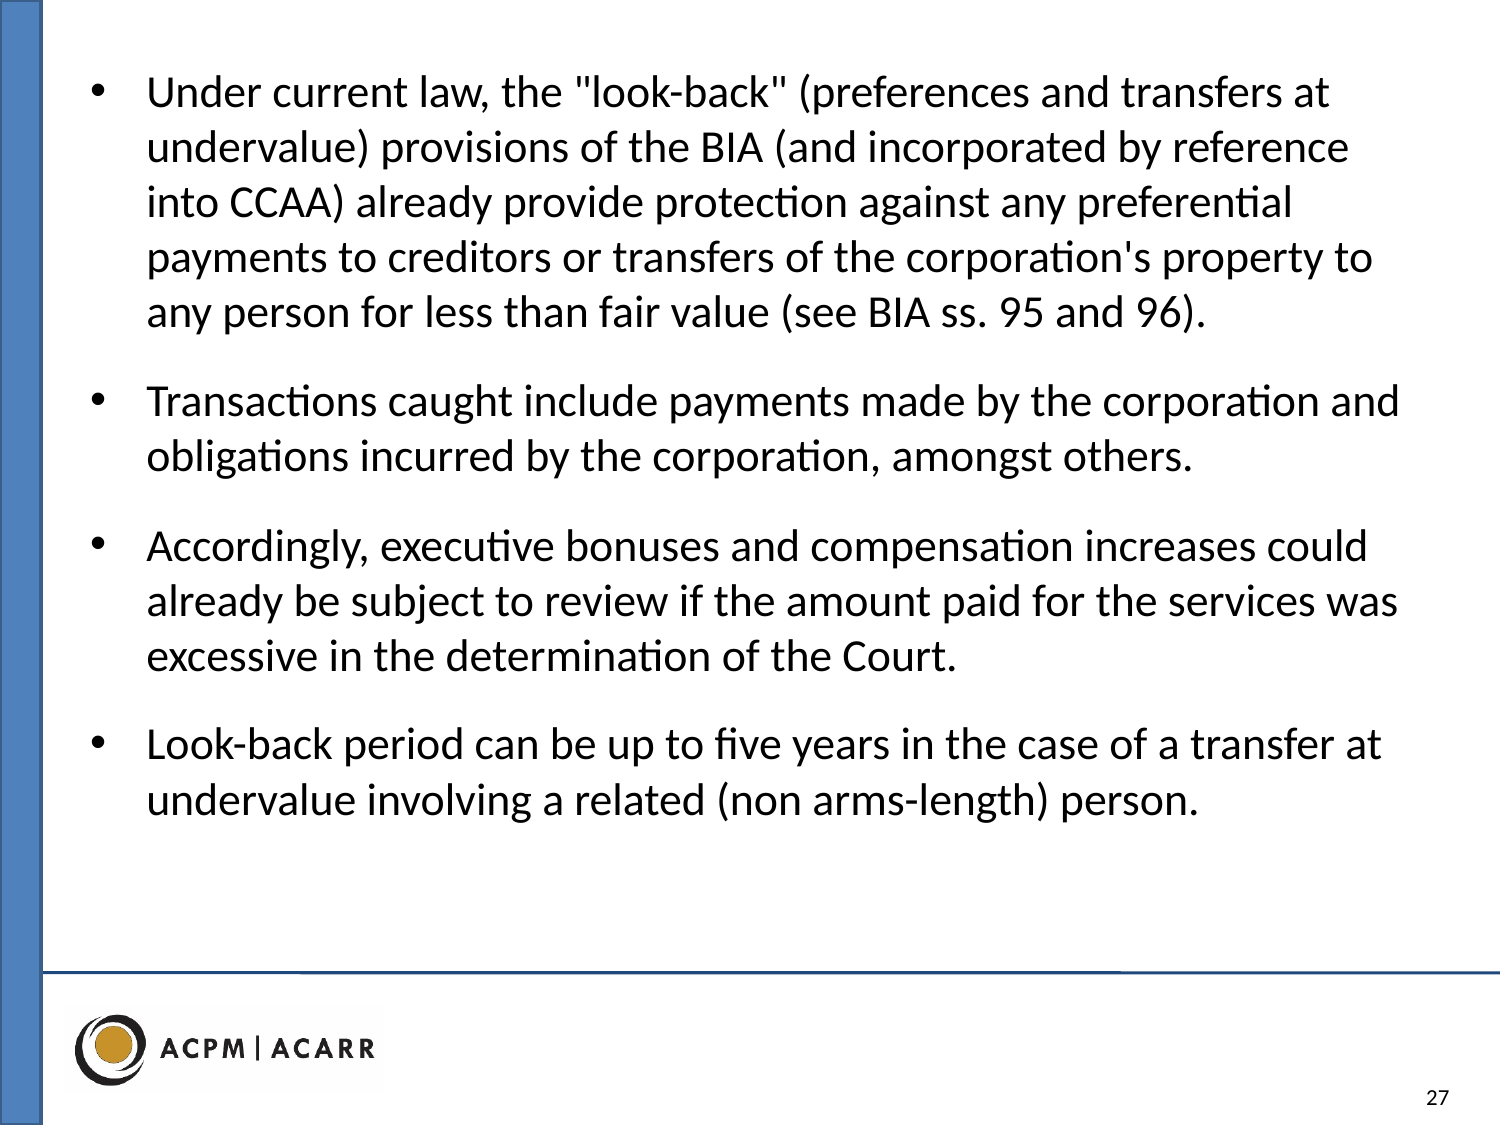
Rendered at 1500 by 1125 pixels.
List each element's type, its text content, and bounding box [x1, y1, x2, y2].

text_box 27 [1411, 1074, 1495, 1118]
picture [64, 1005, 384, 1094]
list Under current law, the "look-back" (preferences and transfers at undervalue) provisions of the BIA (and incorporated by reference into CCAA) already provide protection against any preferential payments to creditors or transfers of the corporation's property to any person for less than fair value (see BIA ss. 95 and 96). Transactions caught include payments made by the corporation and obligations incurred by the corporation, amongst others. Accordingly, executive bonuses and compensation increases could already be subject to review if the amount paid for the services was excessive in the determination of the Court. Look-back period can be up to five years in the case of a transfer at undervalue involving a related (non arms-length) person. [75, 54, 1425, 976]
